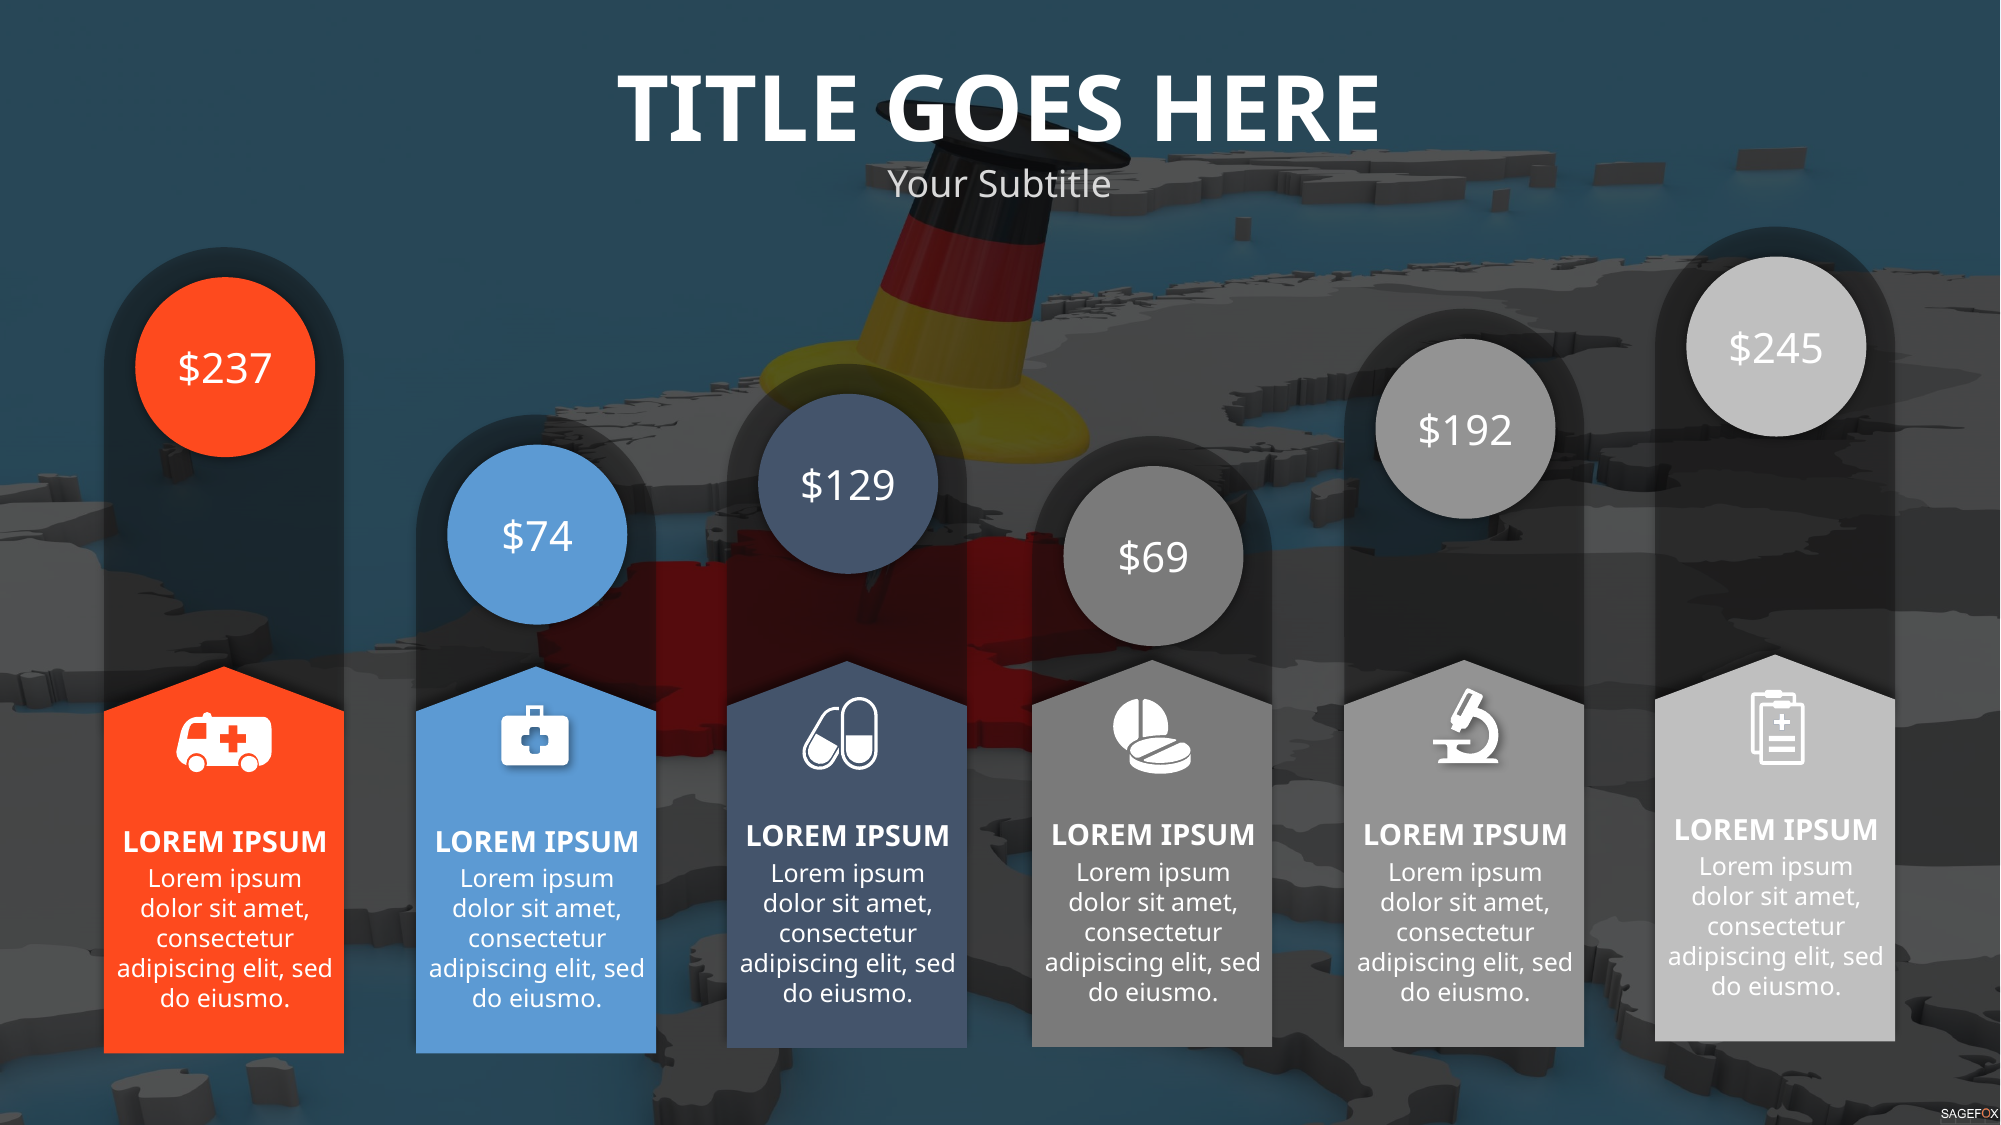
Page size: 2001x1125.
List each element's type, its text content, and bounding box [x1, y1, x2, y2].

text_box [415, 896, 658, 1055]
text_box [1343, 703, 1586, 1048]
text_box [800, 696, 878, 772]
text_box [103, 247, 344, 728]
text_box TITLE GOES HERE Your Subtitle [548, 42, 1452, 212]
text_box [102, 710, 346, 1055]
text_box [1344, 308, 1585, 790]
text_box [176, 712, 272, 773]
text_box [1032, 435, 1273, 917]
text_box LOREM IPSUM Lorem ipsum dolor sit amet, consectetur adipiscing elit, sed do eiusmo. [728, 812, 969, 1013]
text_box LOREM IPSUM Lorem ipsum dolor sit amet, consectetur adipiscing elit, sed do eiusmo. [1656, 805, 1897, 1006]
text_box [1655, 226, 1896, 708]
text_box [1750, 689, 1805, 765]
text_box [1031, 703, 1274, 1048]
text_box [725, 705, 968, 1050]
text_box LOREM IPSUM Lorem ipsum dolor sit amet, consectetur adipiscing elit, sed do eiusmo. [417, 817, 658, 1018]
text_box LOREM IPSUM Lorem ipsum dolor sit amet, consectetur adipiscing elit, sed do eiusmo. [1345, 811, 1586, 1012]
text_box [415, 414, 656, 896]
text_box [1654, 698, 1897, 1043]
text_box LOREM IPSUM Lorem ipsum dolor sit amet, consectetur adipiscing elit, sed do eiusmo. [105, 817, 346, 1018]
picture [1940, 0, 2001, 1125]
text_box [726, 363, 967, 845]
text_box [1113, 698, 1191, 774]
text_box LOREM IPSUM Lorem ipsum dolor sit amet, consectetur adipiscing elit, sed do eiusmo. [1033, 811, 1274, 1012]
